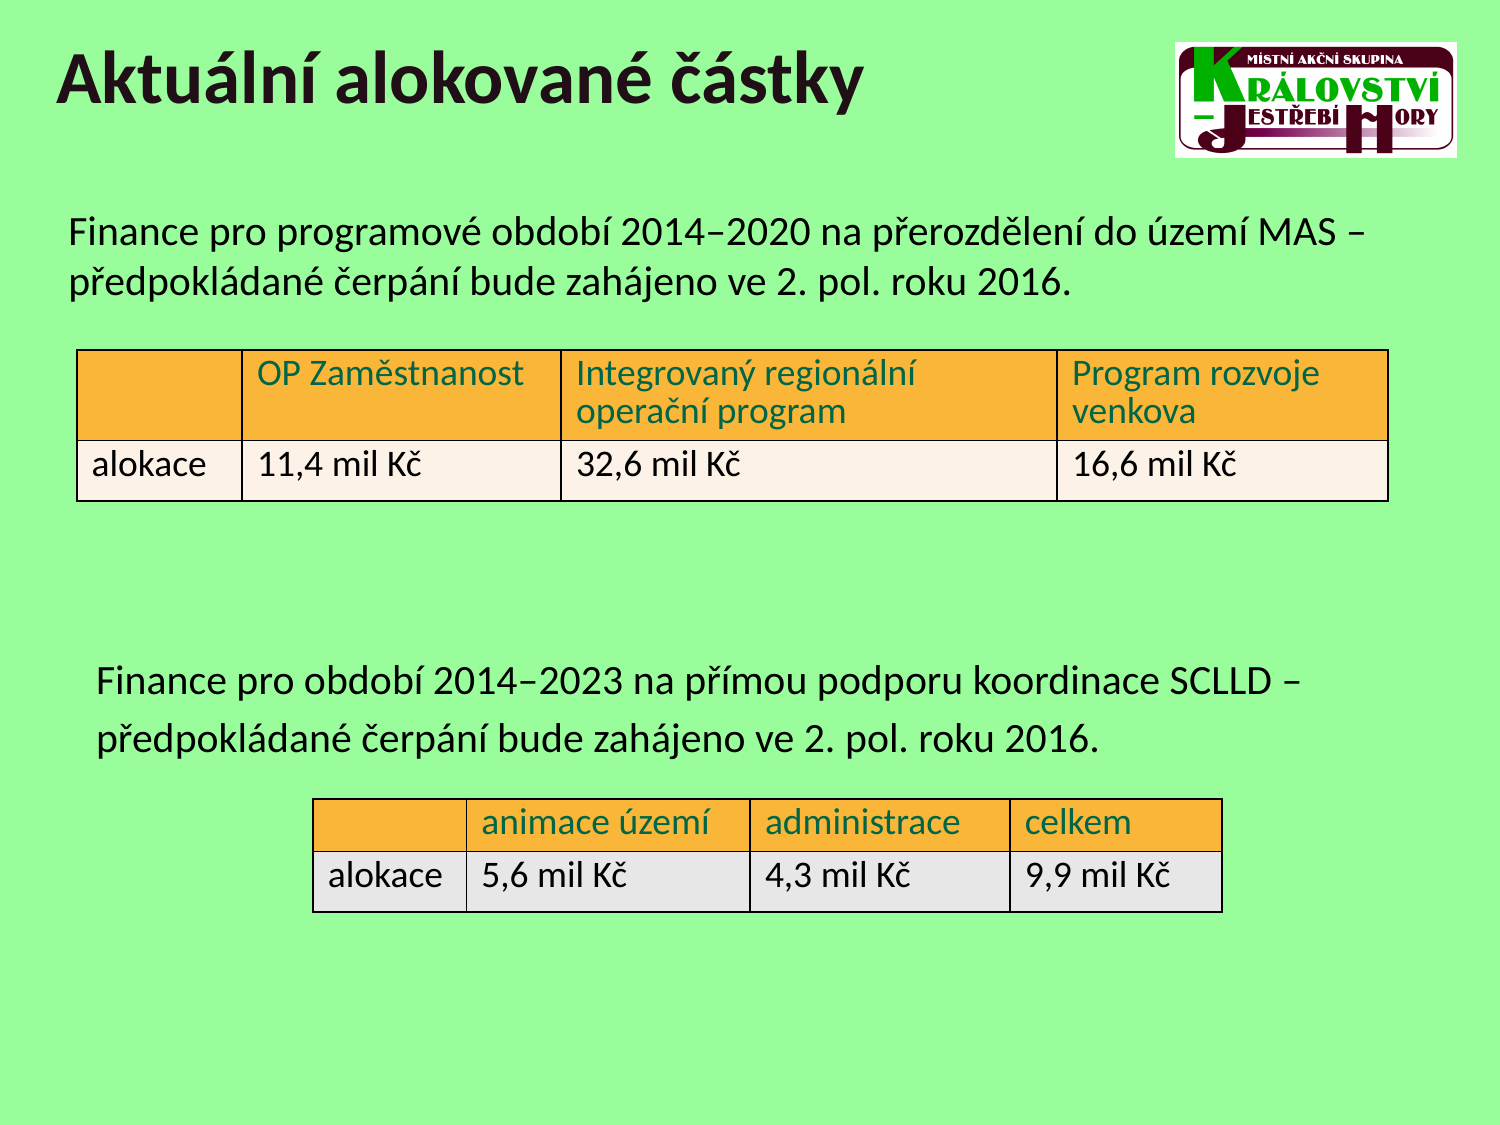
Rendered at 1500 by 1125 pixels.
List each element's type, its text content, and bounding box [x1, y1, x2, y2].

table_cell 16,6 mil Kč [1058, 441, 1387, 500]
table_cell 11,4 mil Kč [243, 441, 560, 500]
table_header [78, 351, 241, 440]
table_cell alokace [78, 441, 241, 500]
text_box Finance pro programové období 2014–2020 na přerozdělení do území MAS – předpokládané čerpání bude zahájeno ve 2. pol. roku 2016. [53, 196, 1401, 312]
table_header Integrovaný regionální operační program [562, 351, 1056, 440]
subtitle Finance pro období 2014–2023 na přímou podporu koordinace SCLLD – předpokládané čerpání bude zahájeno ve 2. pol. roku 2016. [80, 644, 1497, 1125]
table_header Program rozvoje venkova [1058, 351, 1387, 440]
title Aktuální alokované částky [41, 0, 926, 147]
table_cell 32,6 mil Kč [562, 441, 1056, 500]
table_header OP Zaměstnanost [243, 351, 560, 440]
picture [1174, 42, 1457, 158]
